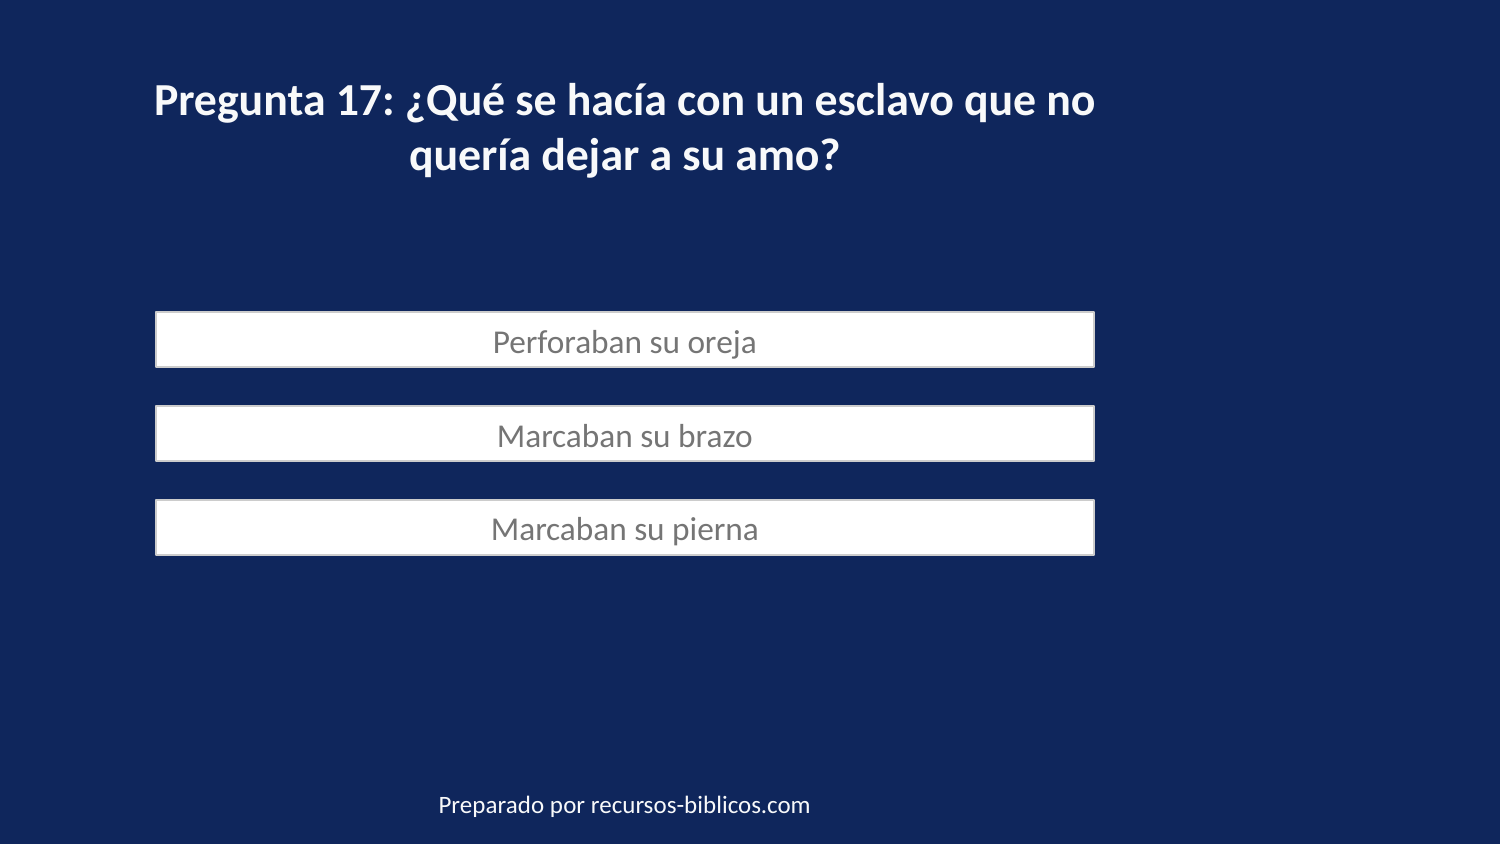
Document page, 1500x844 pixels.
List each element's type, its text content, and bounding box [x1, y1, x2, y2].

text_box Pregunta 17: ¿Qué se hacía con un esclavo que no quería dejar a su amo? [78, 62, 1172, 188]
text_box Preparado por recursos-biblicos.com [78, 781, 1172, 827]
text_box Perforaban su oreja [156, 312, 1094, 368]
text_box Marcaban su brazo [156, 406, 1094, 462]
text_box Marcaban su pierna [156, 499, 1094, 555]
